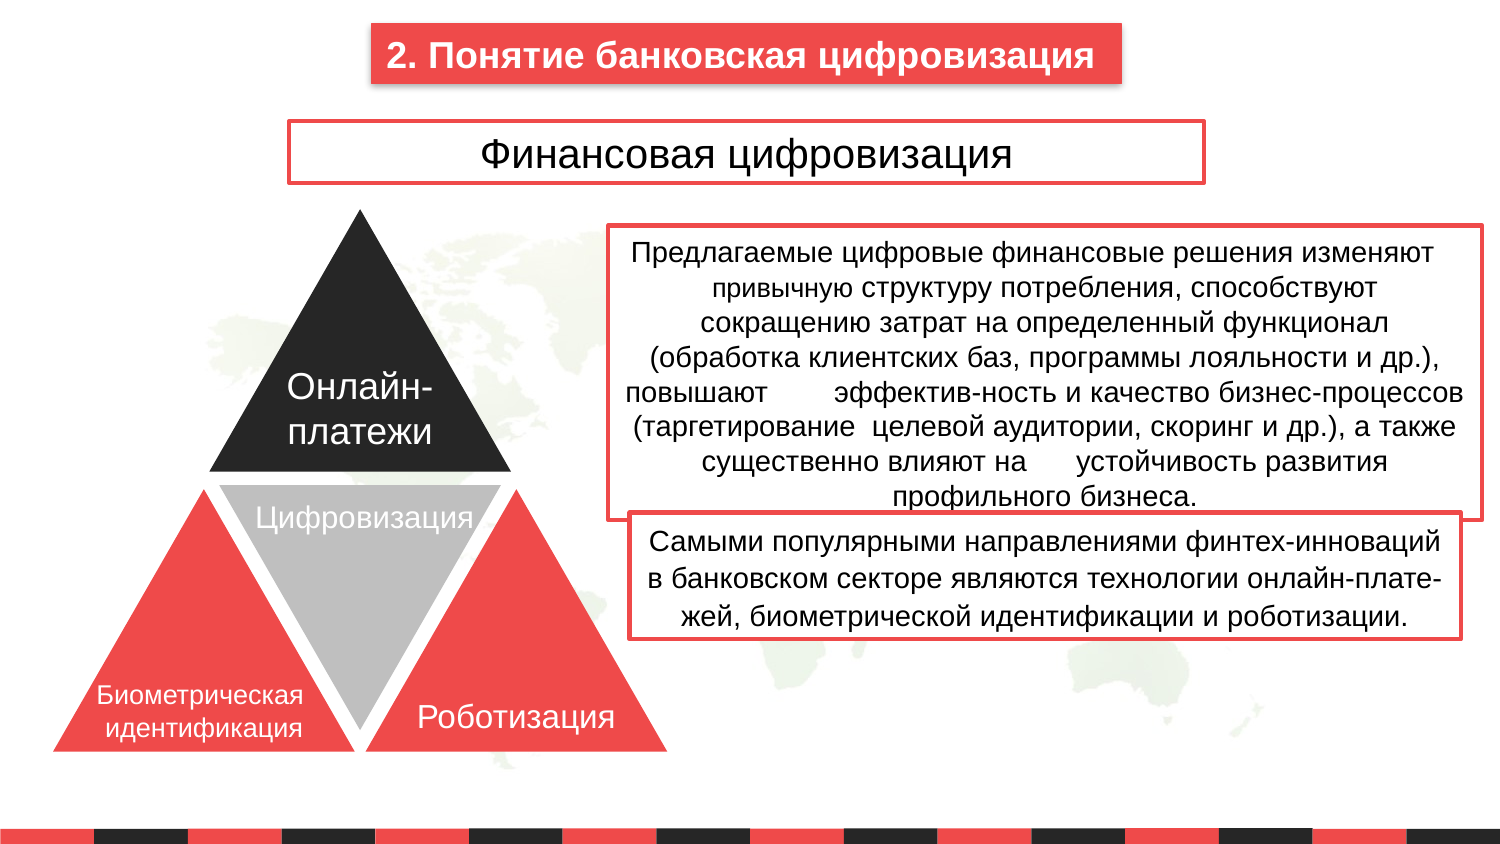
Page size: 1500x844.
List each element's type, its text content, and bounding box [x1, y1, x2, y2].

text_box Предлагаемые цифровые финансовые решения изменяют привычную структуру потребления, способствуют сокращению затрат на определенный функционал (обработка клиентских баз, программы лояльности и др.), повышают эффектив-ность и качество бизнес-процессов (таргетирование целевой аудитории, скоринг и др.), а также существенно влияют на устойчивость развития профильного бизнеса. [671, 223, 1484, 522]
list Финансовая цифровизация [287, 119, 1206, 185]
picture [0, 0, 1500, 828]
text_box Самыми популярными направлениями финтех-инноваций в банковском секторе являются технологии онлайн-плате-жей, биометрической идентификации и роботизации. [671, 510, 1463, 641]
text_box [52, 208, 668, 752]
text_box 2. Понятие банковская цифровизация [371, 23, 1122, 84]
